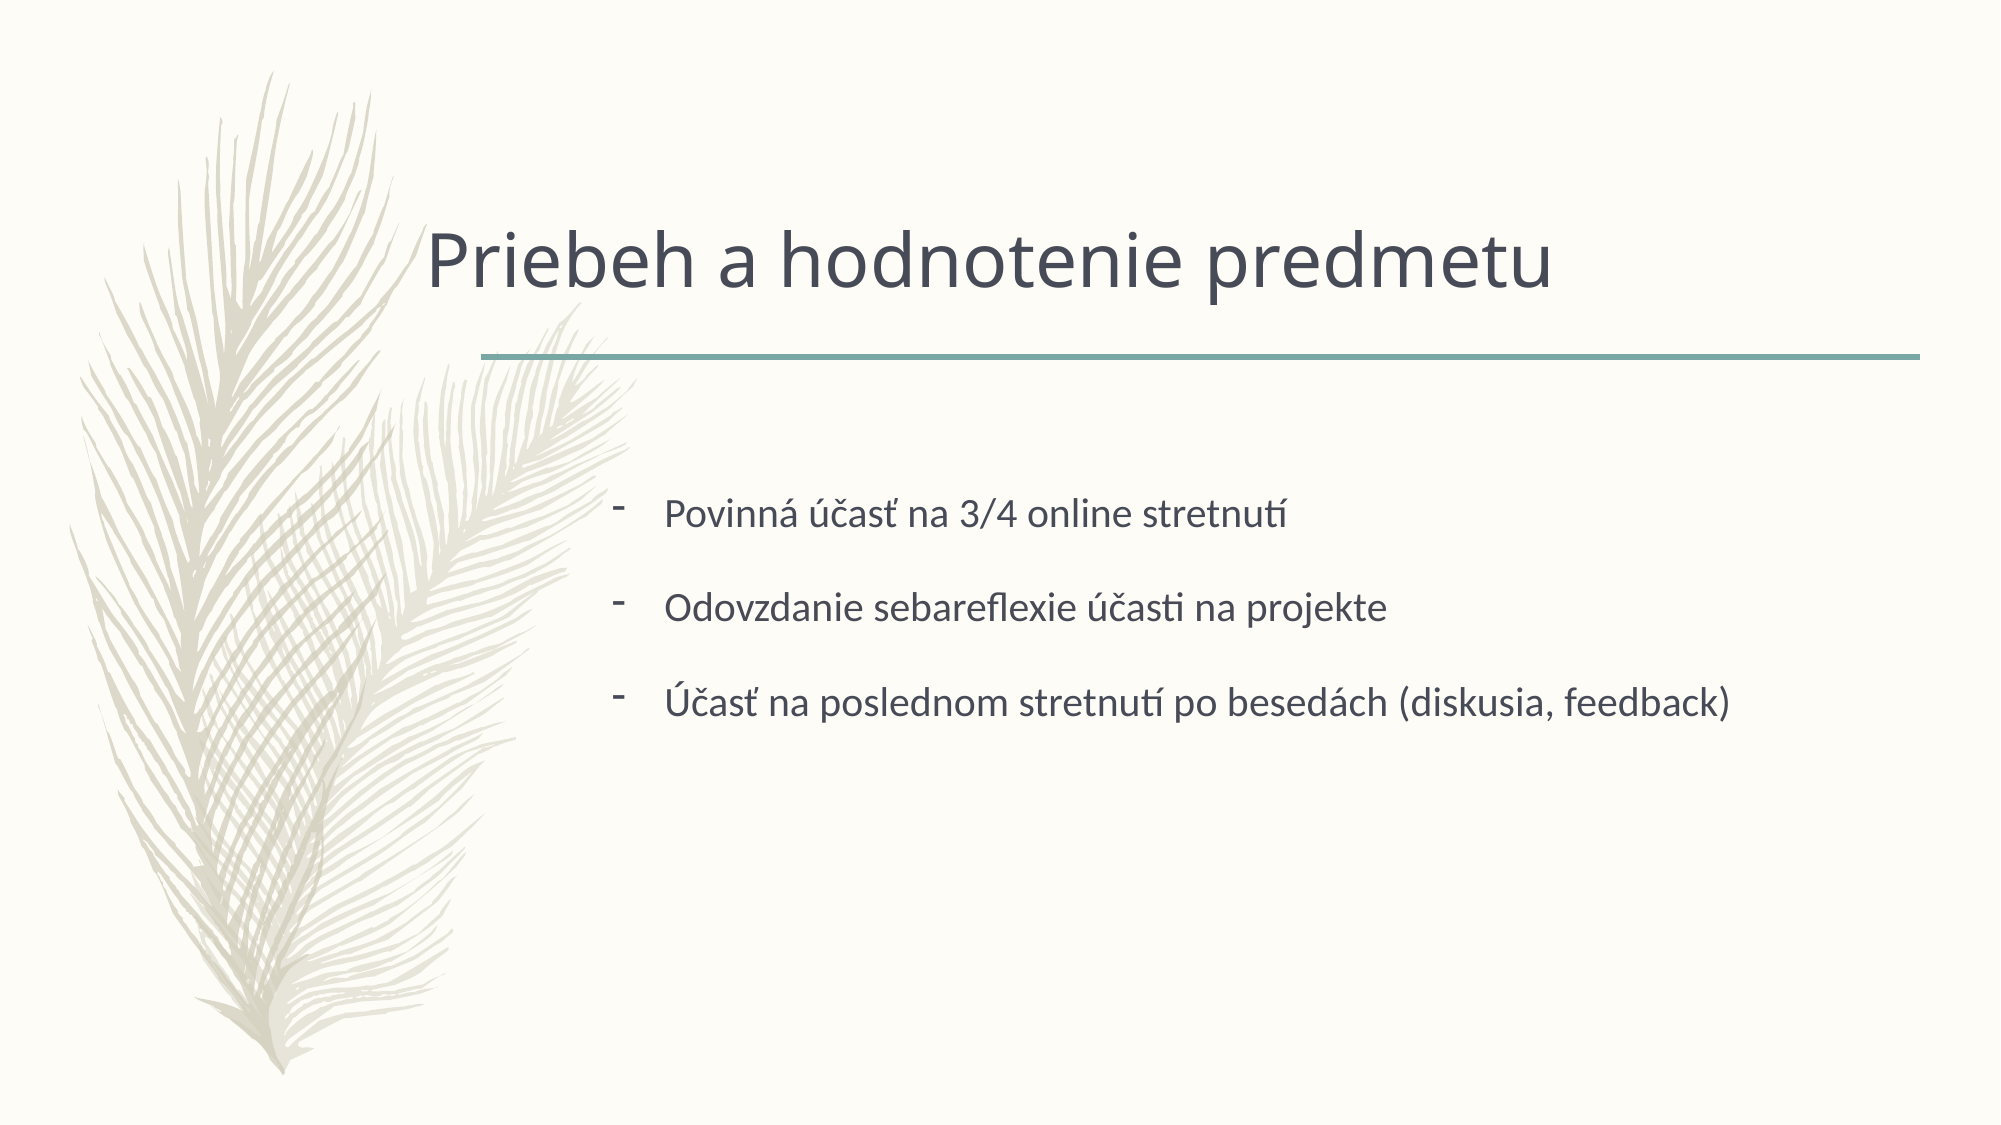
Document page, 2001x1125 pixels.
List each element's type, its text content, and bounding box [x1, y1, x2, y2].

title Priebeh a hodnotenie predmetu [221, 173, 1779, 350]
list Povinná účasť na 3/4 online stretnutí Odovzdanie sebareflexie účasti na projekte Účasť na poslednom stretnutí po besedách (diskusia, feedback) [596, 336, 2000, 849]
